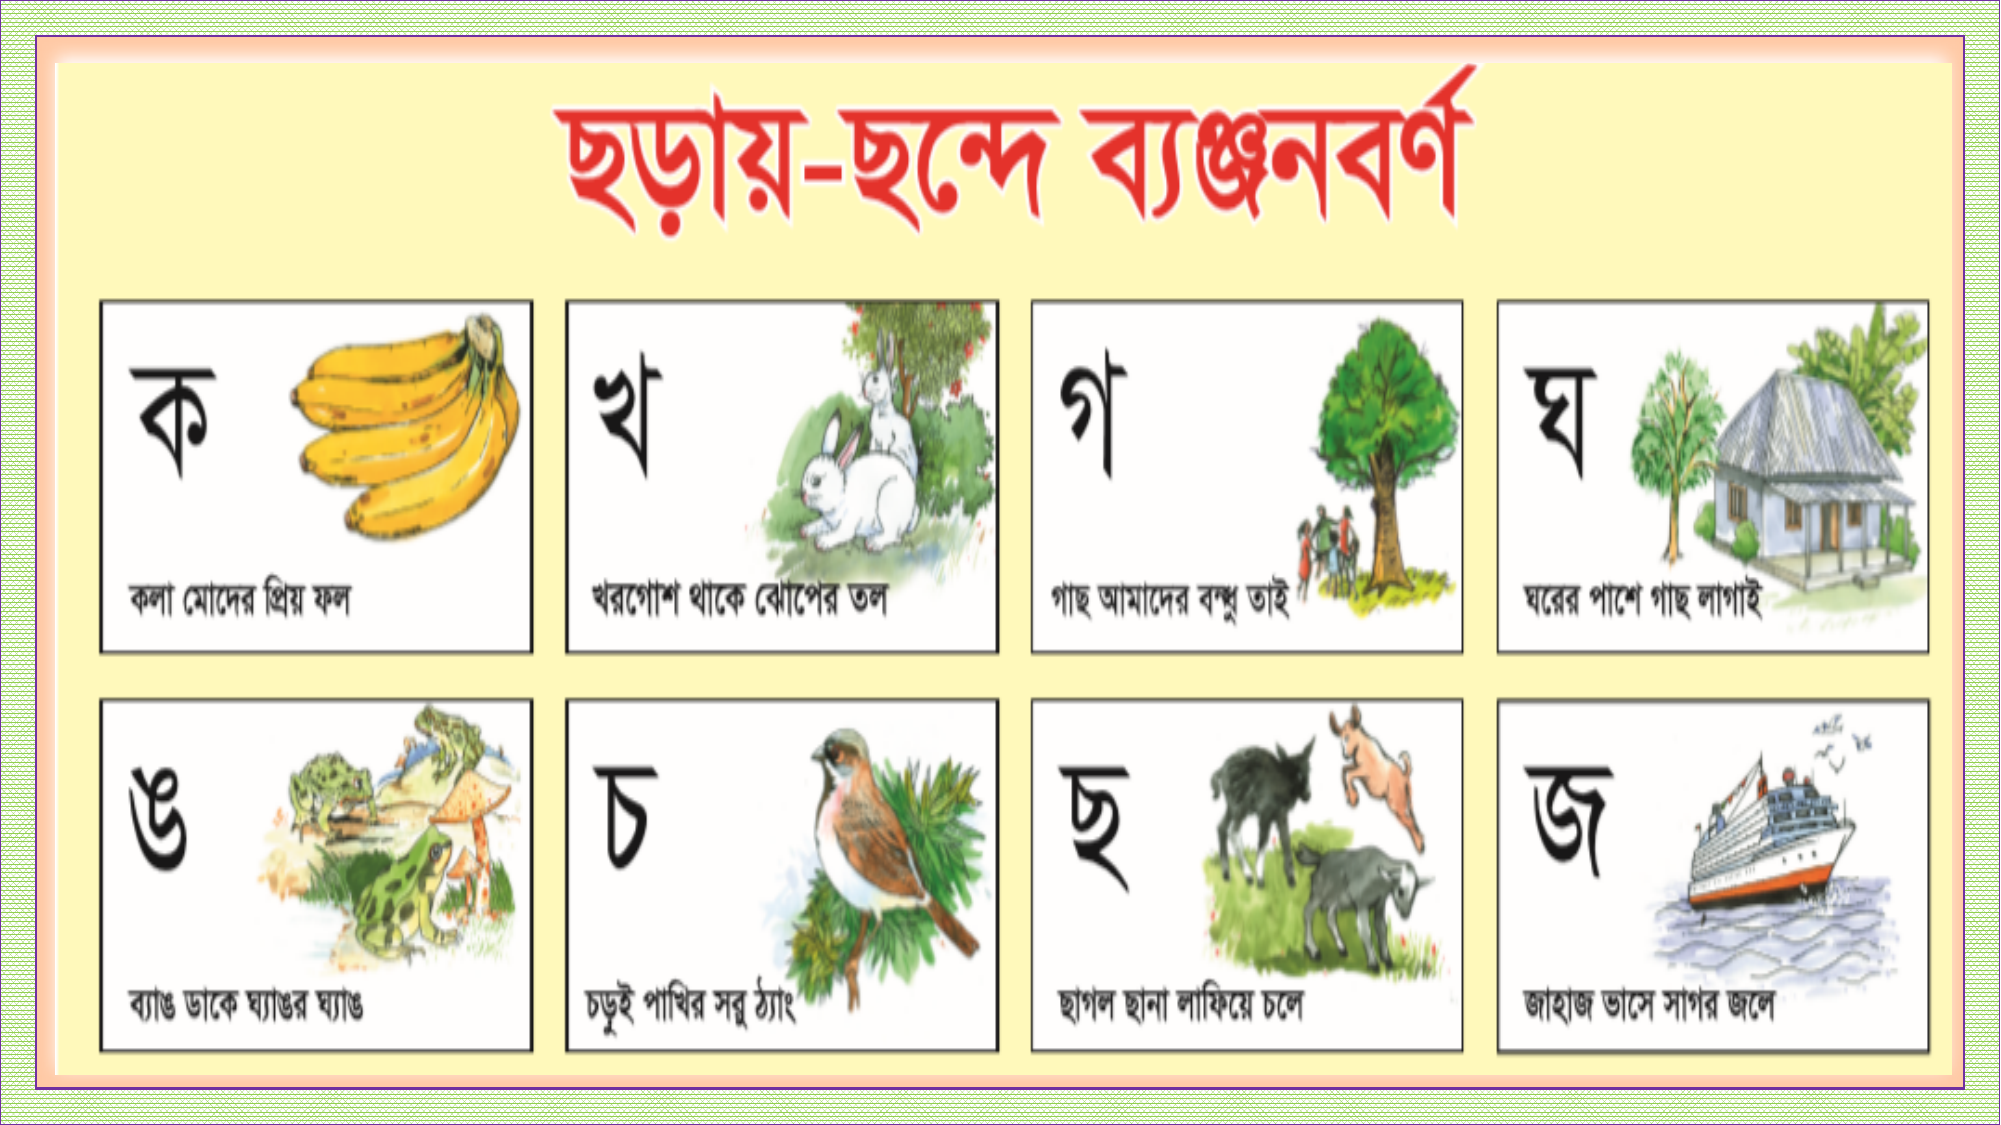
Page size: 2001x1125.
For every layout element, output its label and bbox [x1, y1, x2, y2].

text_box [0, 0, 2000, 1125]
picture [55, 63, 1952, 1075]
